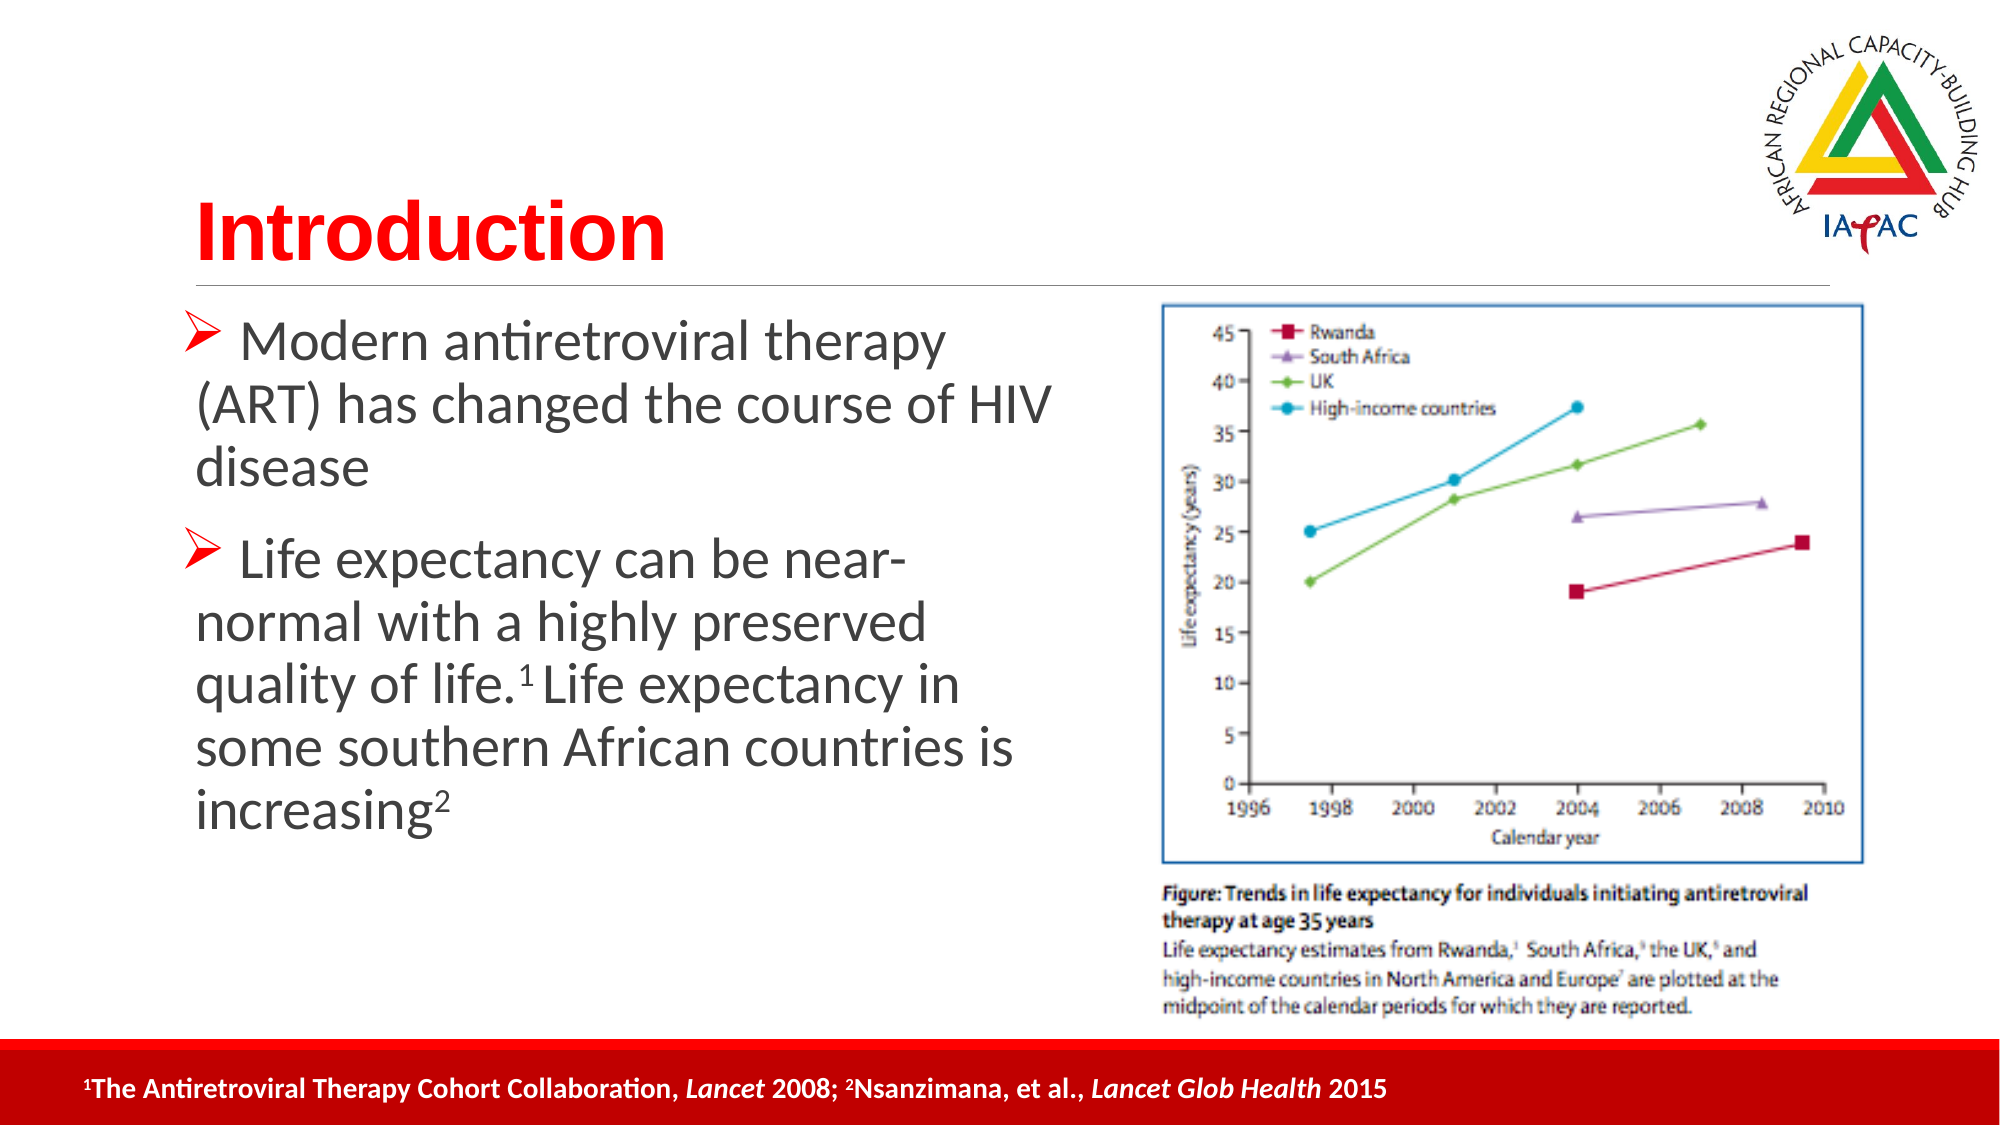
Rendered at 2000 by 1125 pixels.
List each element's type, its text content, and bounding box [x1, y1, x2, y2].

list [1048, 299, 2000, 1026]
list Modern antiretroviral therapy (ART) has changed the course of HIV disease Life expectancy can be near-normal with a highly preserved quality of life.1 Life expectancy in some southern African countries is increasing2 [179, 302, 1047, 963]
text_box 1The Antiretroviral Therapy Cohort Collaboration, Lancet 2008; 2Nsanzimana, et al., Lancet Glob Health 2015 [68, 1062, 1403, 1113]
title Introduction [179, 47, 1830, 285]
picture [1749, 29, 1995, 268]
